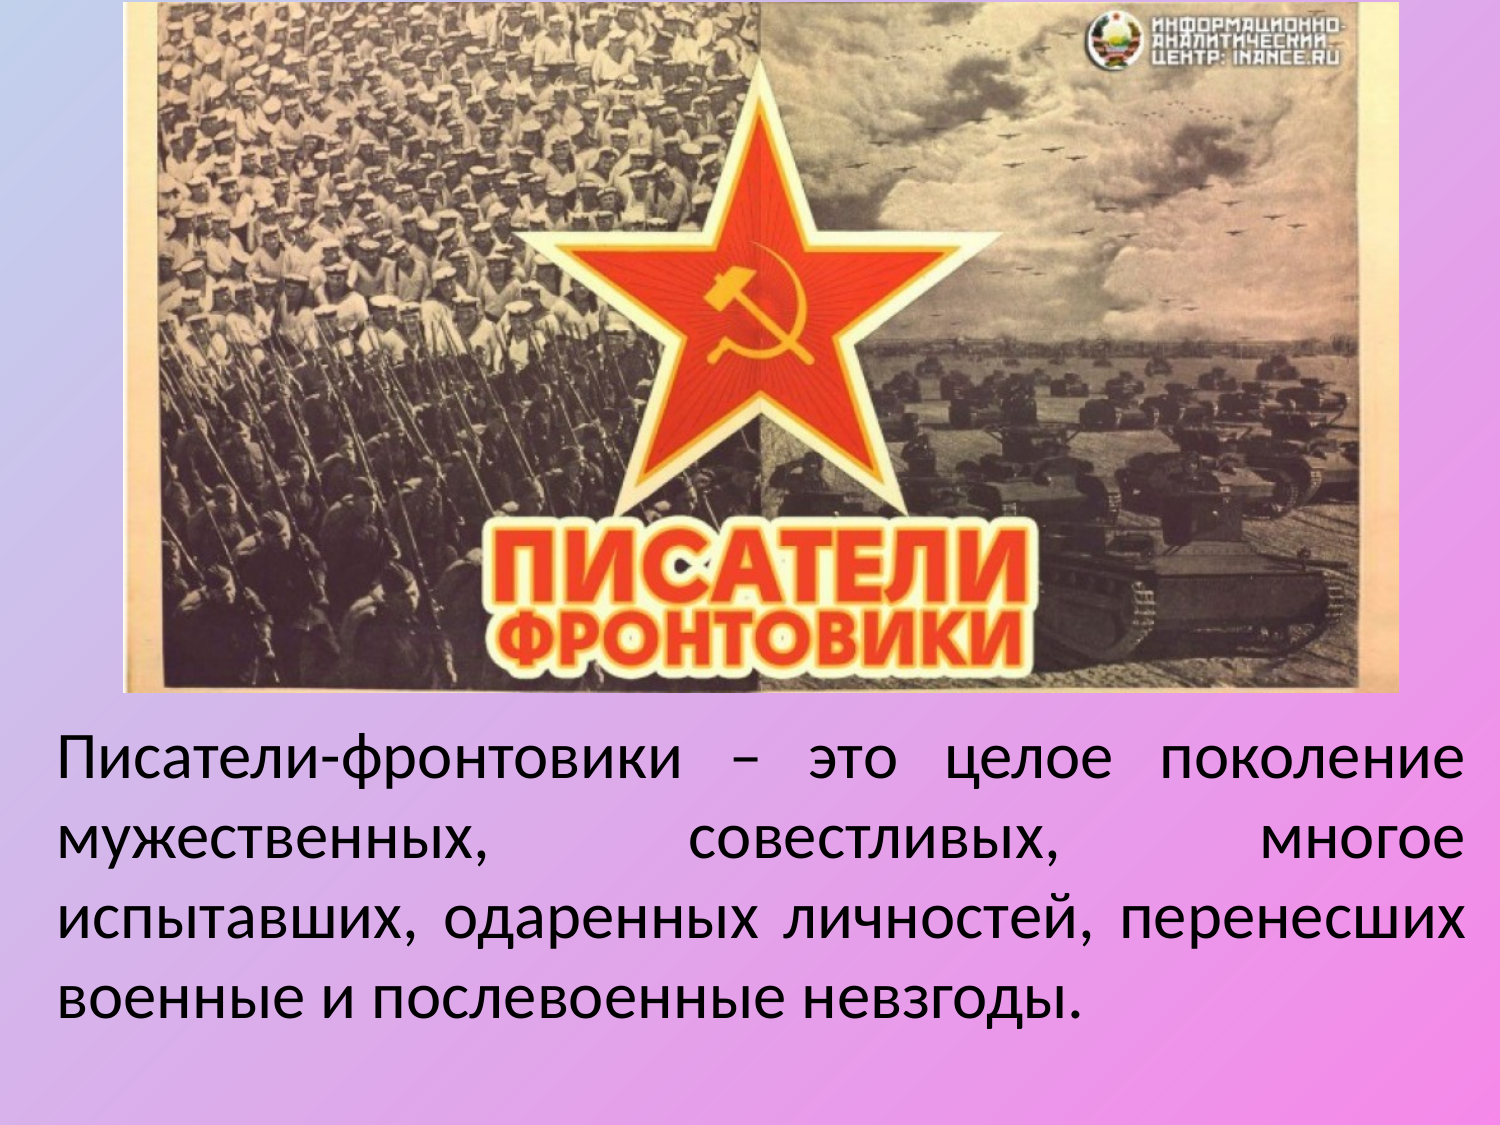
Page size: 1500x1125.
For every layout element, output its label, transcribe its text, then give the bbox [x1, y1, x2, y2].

picture [123, 2, 1399, 693]
list Писатели-фронтовики – это целое поколение мужественных, совестливых, многое испытавших, одаренных личностей, перенесших военные и послевоенные невзгоды. [41, 704, 1483, 1094]
